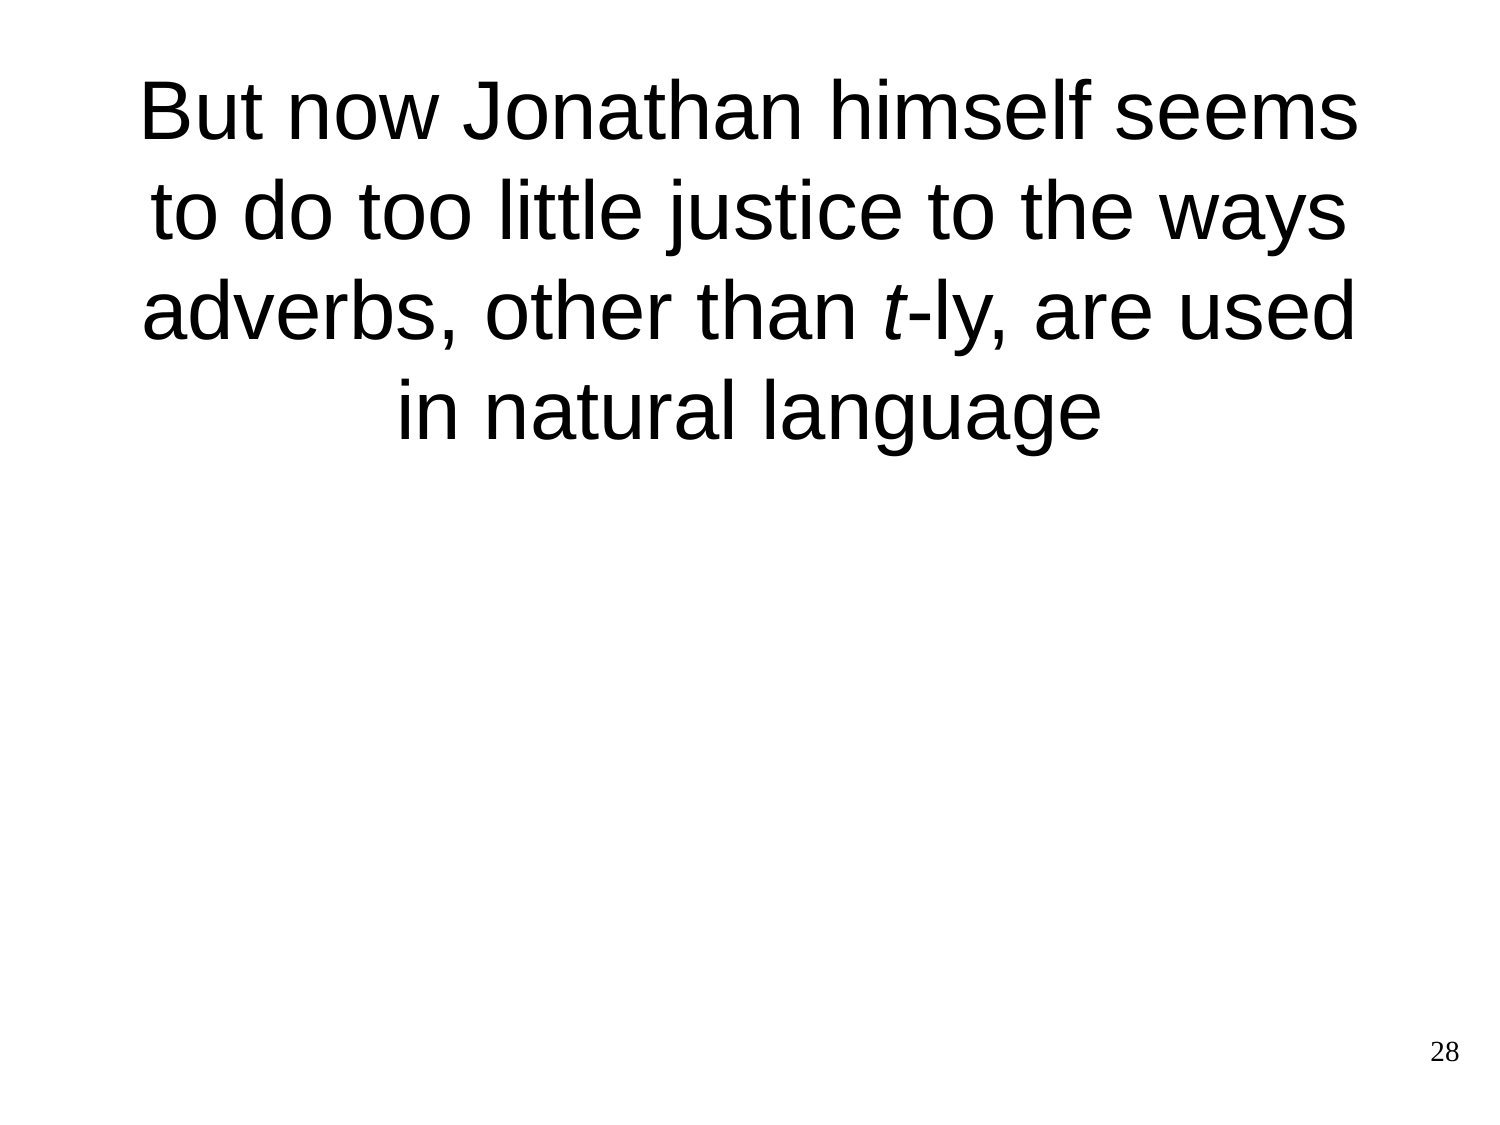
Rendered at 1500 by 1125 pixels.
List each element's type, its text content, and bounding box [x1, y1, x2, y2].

slide_number 28 [1162, 1024, 1476, 1101]
title But now Jonathan himself seems to do too little justice to the ways adverbs, other than t-ly, are used in natural language [112, 162, 1388, 350]
